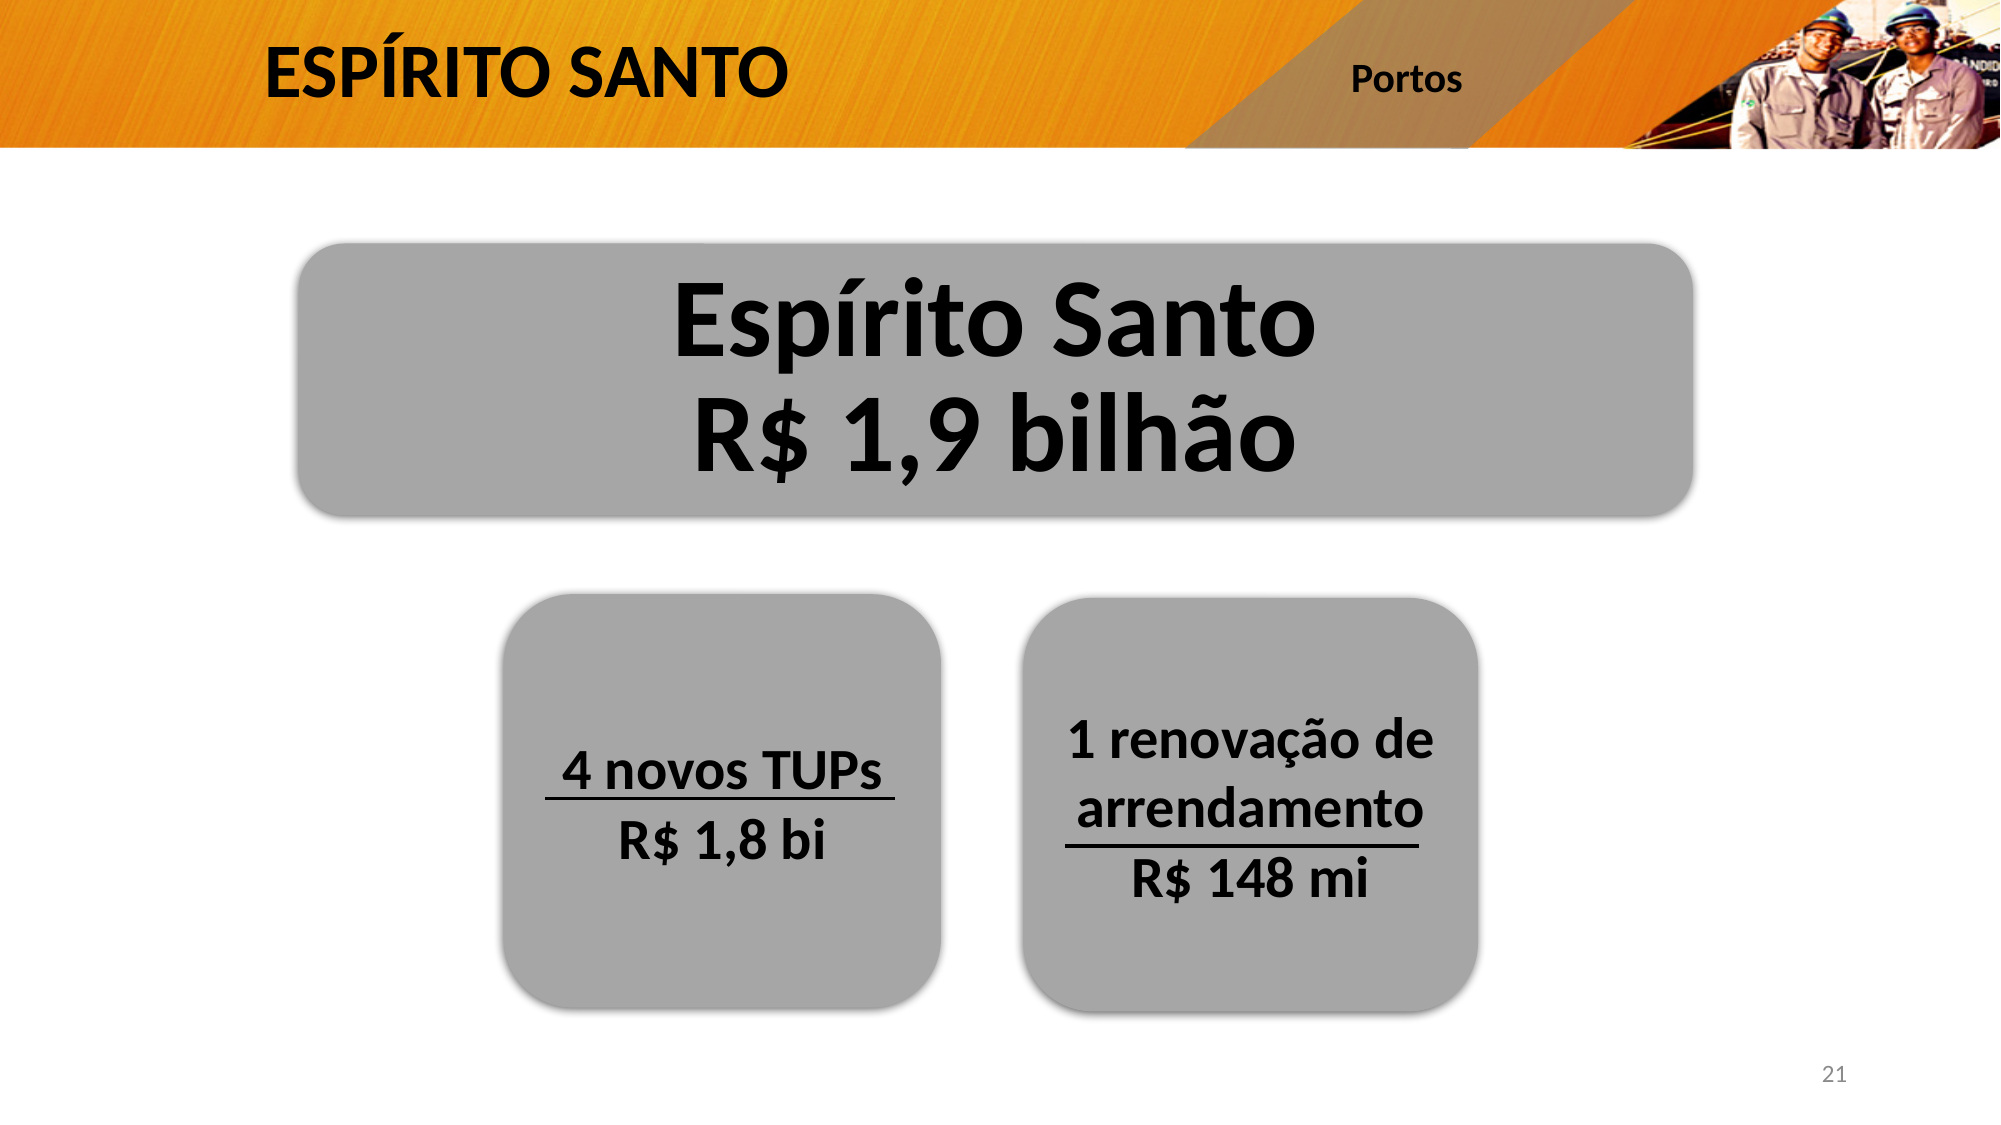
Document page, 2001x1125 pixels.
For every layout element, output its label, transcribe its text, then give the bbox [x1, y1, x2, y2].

slide_number 21 [1412, 1042, 1863, 1103]
picture [0, 0, 2000, 994]
title ESPÍRITO SANTO [249, 26, 1329, 122]
text_box 4 novos TUPs R$ 1,8 bi [503, 594, 941, 1008]
text_box Portos [1180, 42, 1479, 157]
text_box Espírito Santo R$ 1,9 bilhão [298, 243, 1693, 516]
text_box [1311, 0, 1637, 141]
text_box 1 renovação de arrendamento R$ 148 mi [1023, 597, 1479, 1012]
